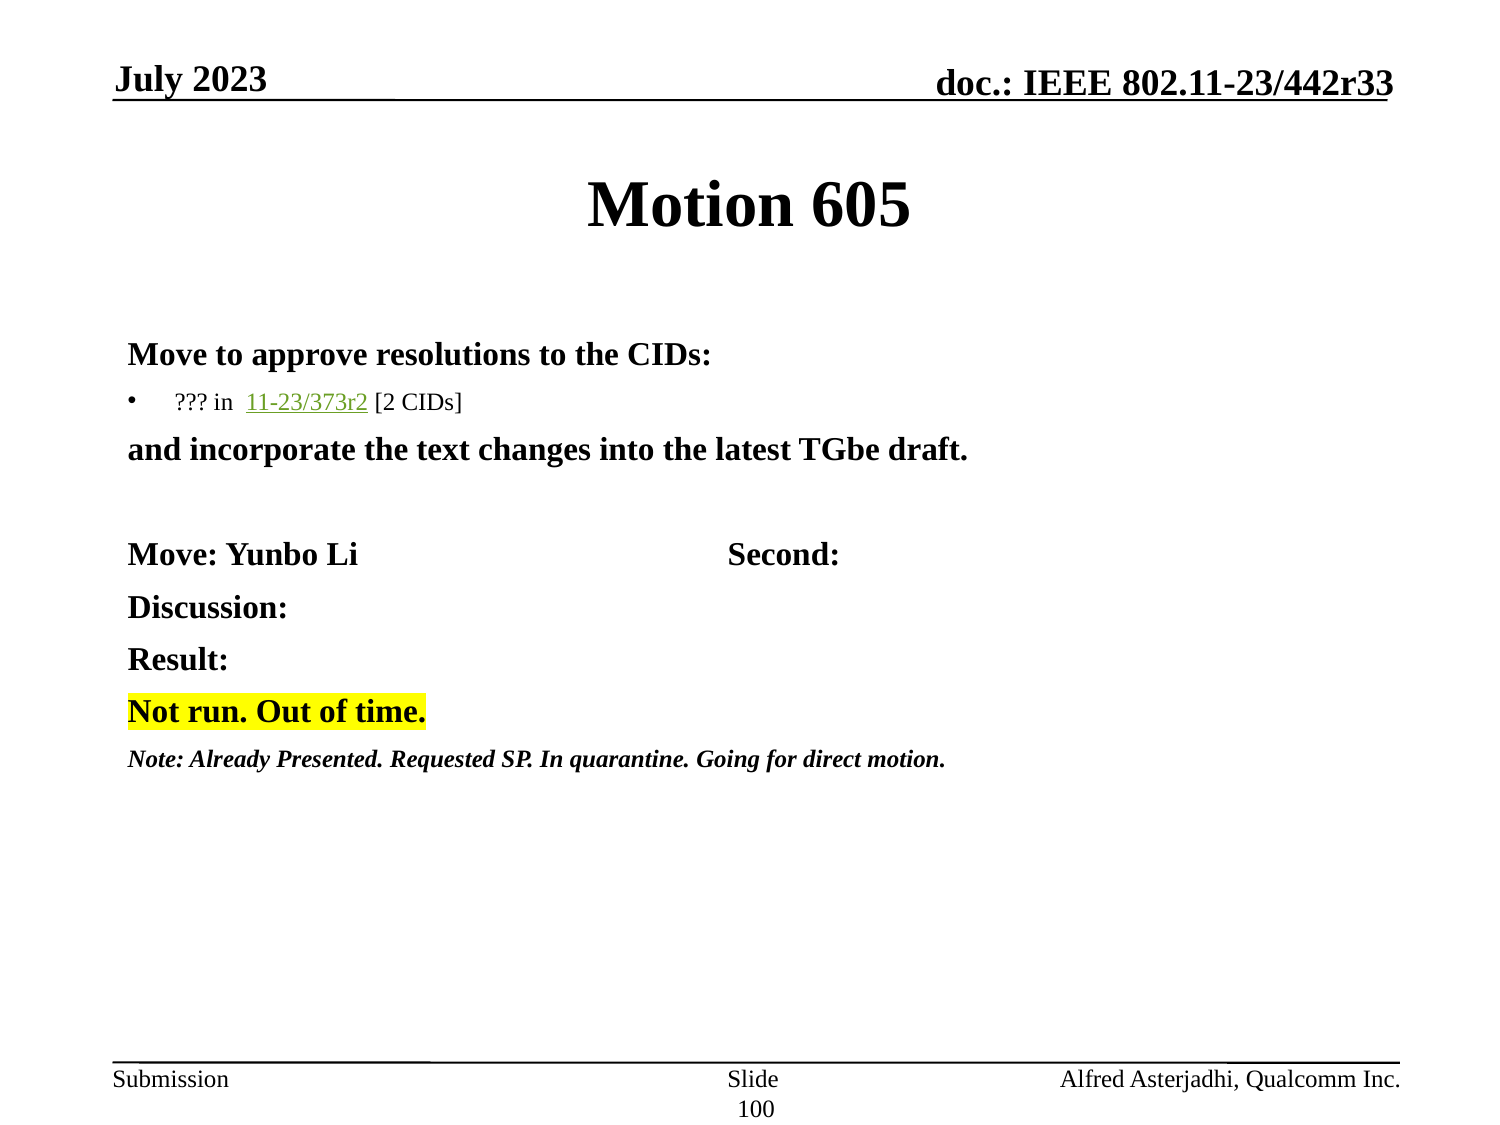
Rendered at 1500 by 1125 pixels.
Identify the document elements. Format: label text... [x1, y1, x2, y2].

title Motion 605 [112, 112, 1388, 288]
slide_number Slide 100 [712, 1061, 800, 1123]
footer Alfred Asterjadhi, Qualcomm Inc. [878, 1061, 1402, 1093]
list Move to approve resolutions to the CIDs: ??? in 11-23/373r2 [2 CIDs] and incorporate the text changes into the latest TGbe draft. Move: Yunbo Li Second: Discussion: Result: Not run. Out of time. Note: Already Presented. Requested SP. In quarantine. Going for direct motion. [112, 324, 1388, 1063]
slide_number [114, 54, 423, 100]
